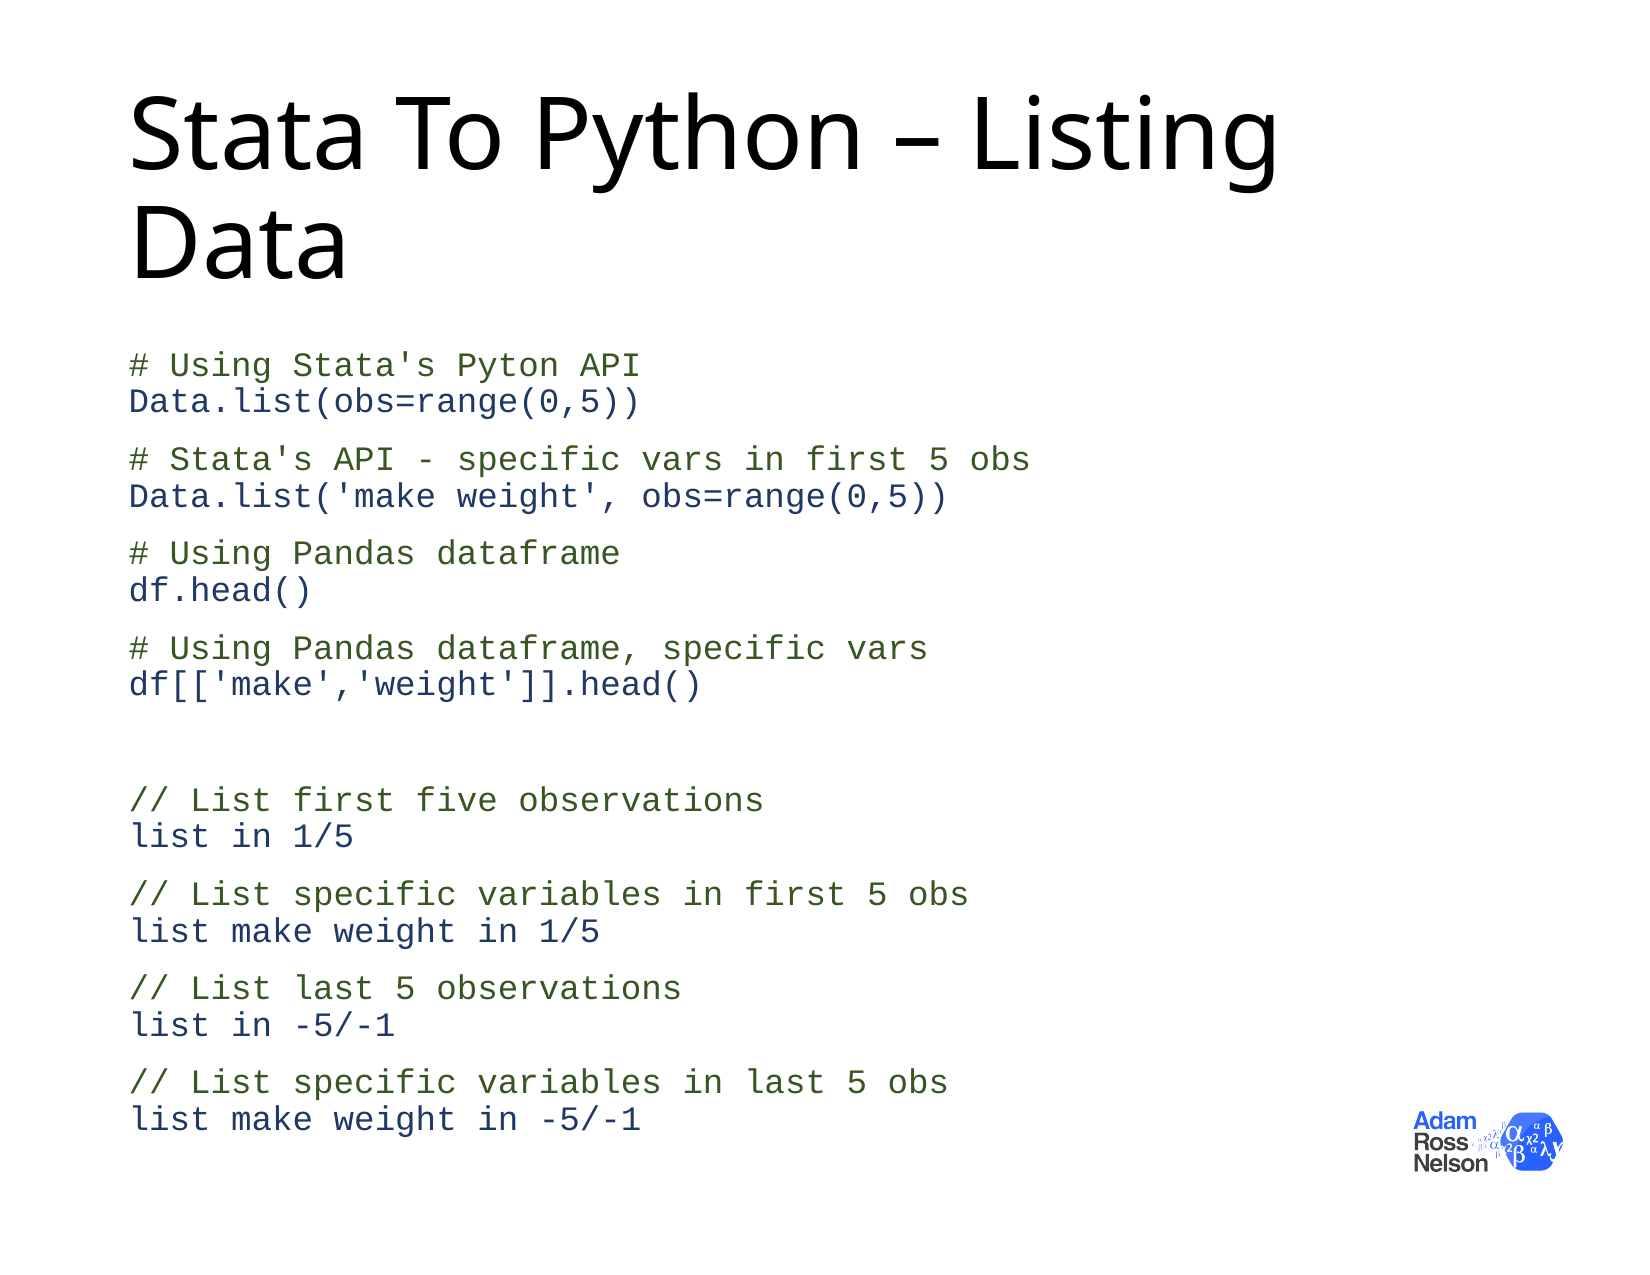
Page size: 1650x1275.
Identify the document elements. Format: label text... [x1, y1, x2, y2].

title Stata To Python – Listing Data [113, 67, 1537, 315]
picture [1410, 1108, 1566, 1176]
list # Using Stata's Pyton API Data.list(obs=range(0,5)) # Stata's API - specific vars in first 5 obs Data.list('make weight', obs=range(0,5)) # Using Pandas dataframe df.head() # Using Pandas dataframe, specific vars df[['make','weight']].head() // List first five observations list in 1/5 // List specific variables in first 5 obs list make weight in 1/5 // List last 5 observations list in -5/-1 // List specific variables in last 5 obs list make weight in -5/-1 [113, 339, 1537, 1149]
